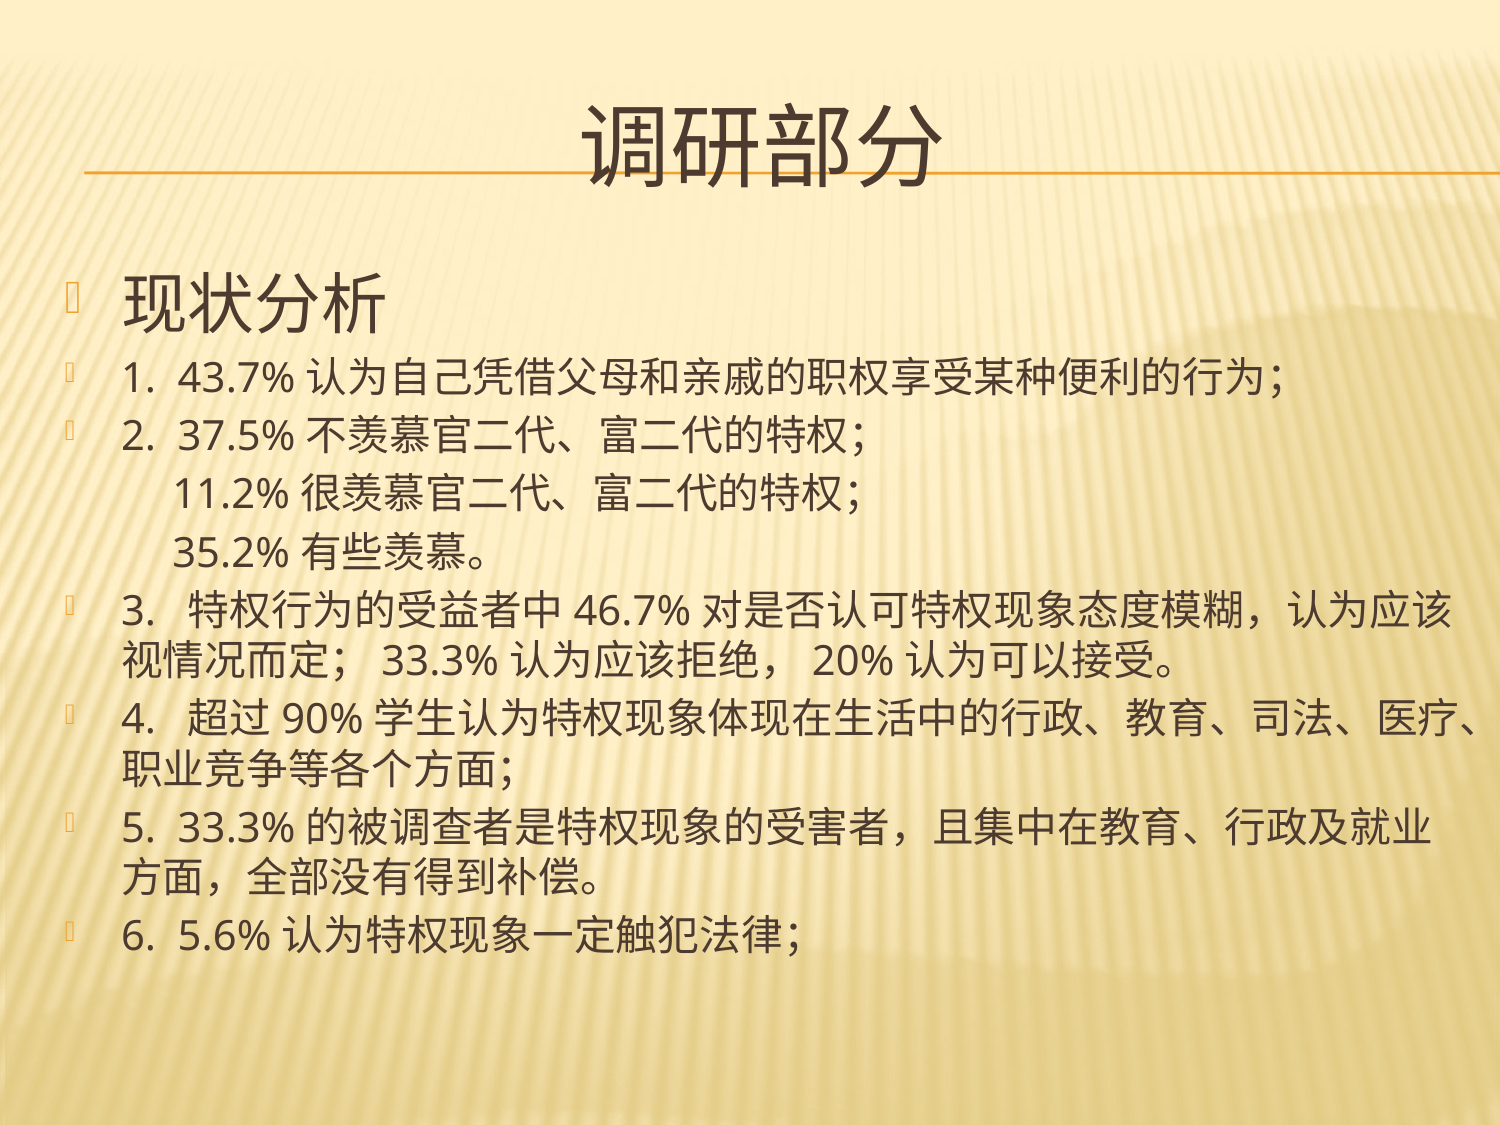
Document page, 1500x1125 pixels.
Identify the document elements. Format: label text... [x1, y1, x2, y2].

list 现状分析 1. 43.7%认为自己凭借父母和亲戚的职权享受某种便利的行为； 2. 37.5%不羡慕官二代、富二代的特权； 11.2%很羡慕官二代、富二代的特权； 35.2%有些羡慕。 3. 特权行为的受益者中46.7%对是否认可特权现象态度模糊，认为应该视情况而定；33.3%认为应该拒绝，20%认为可以接受。 4. 超过90%学生认为特权现象体现在生活中的行政、教育、司法、医疗、职业竞争等各个方面； 5. 33.3%的被调查者是特权现象的受害者，且集中在教育、行政及就业方面，全部没有得到补偿。 6. 5.6%认为特权现象一定触犯法律； [50, 254, 1475, 1043]
title 调研部分 [50, 75, 1475, 213]
